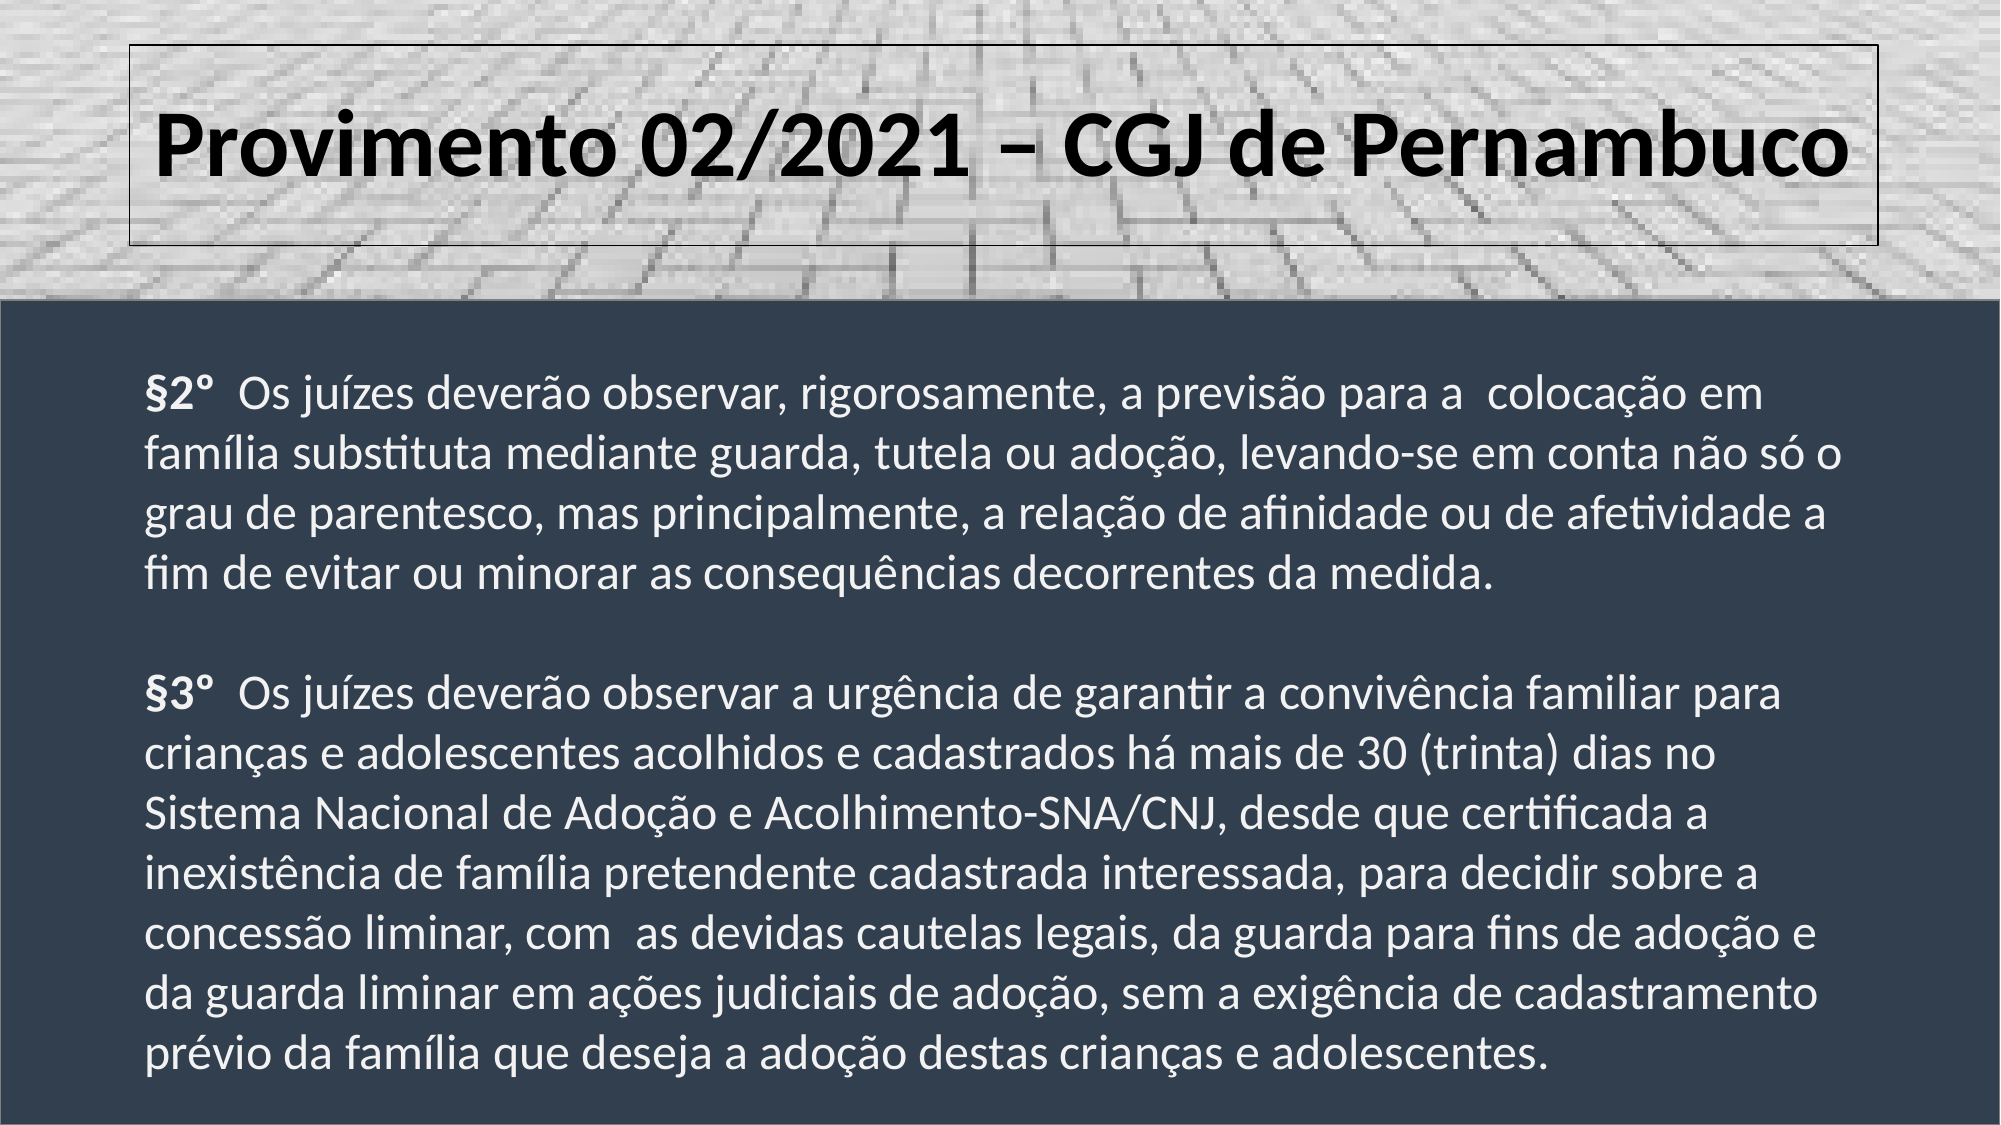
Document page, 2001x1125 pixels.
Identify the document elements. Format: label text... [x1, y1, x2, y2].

text_box [0, 1007, 2000, 1125]
picture [0, 0, 2000, 1001]
text_box §2º Os juízes deverão observar, rigorosamente, a previsão para a colocação em família substituta mediante guarda, tutela ou adoção, levando-se em conta não só o grau de parentesco, mas principalmente, a relação de afinidade ou de afetividade a fim de evitar ou minorar as consequências decorrentes da medida. §3º Os juízes deverão observar a urgência de garantir a convivência familiar para crianças e adolescentes acolhidos e cadastrados há mais de 30 (trinta) dias no Sistema Nacional de Adoção e Acolhimento-SNA/CNJ, desde que certificada a inexistência de família pretendente cadastrada interessada, para decidir sobre a concessão liminar, com as devidas cautelas legais, da guarda para fins de adoção e da guarda liminar em ações judiciais de adoção, sem a exigência de cadastramento prévio da família que deseja a adoção destas crianças e adolescentes. [129, 1009, 1879, 1088]
